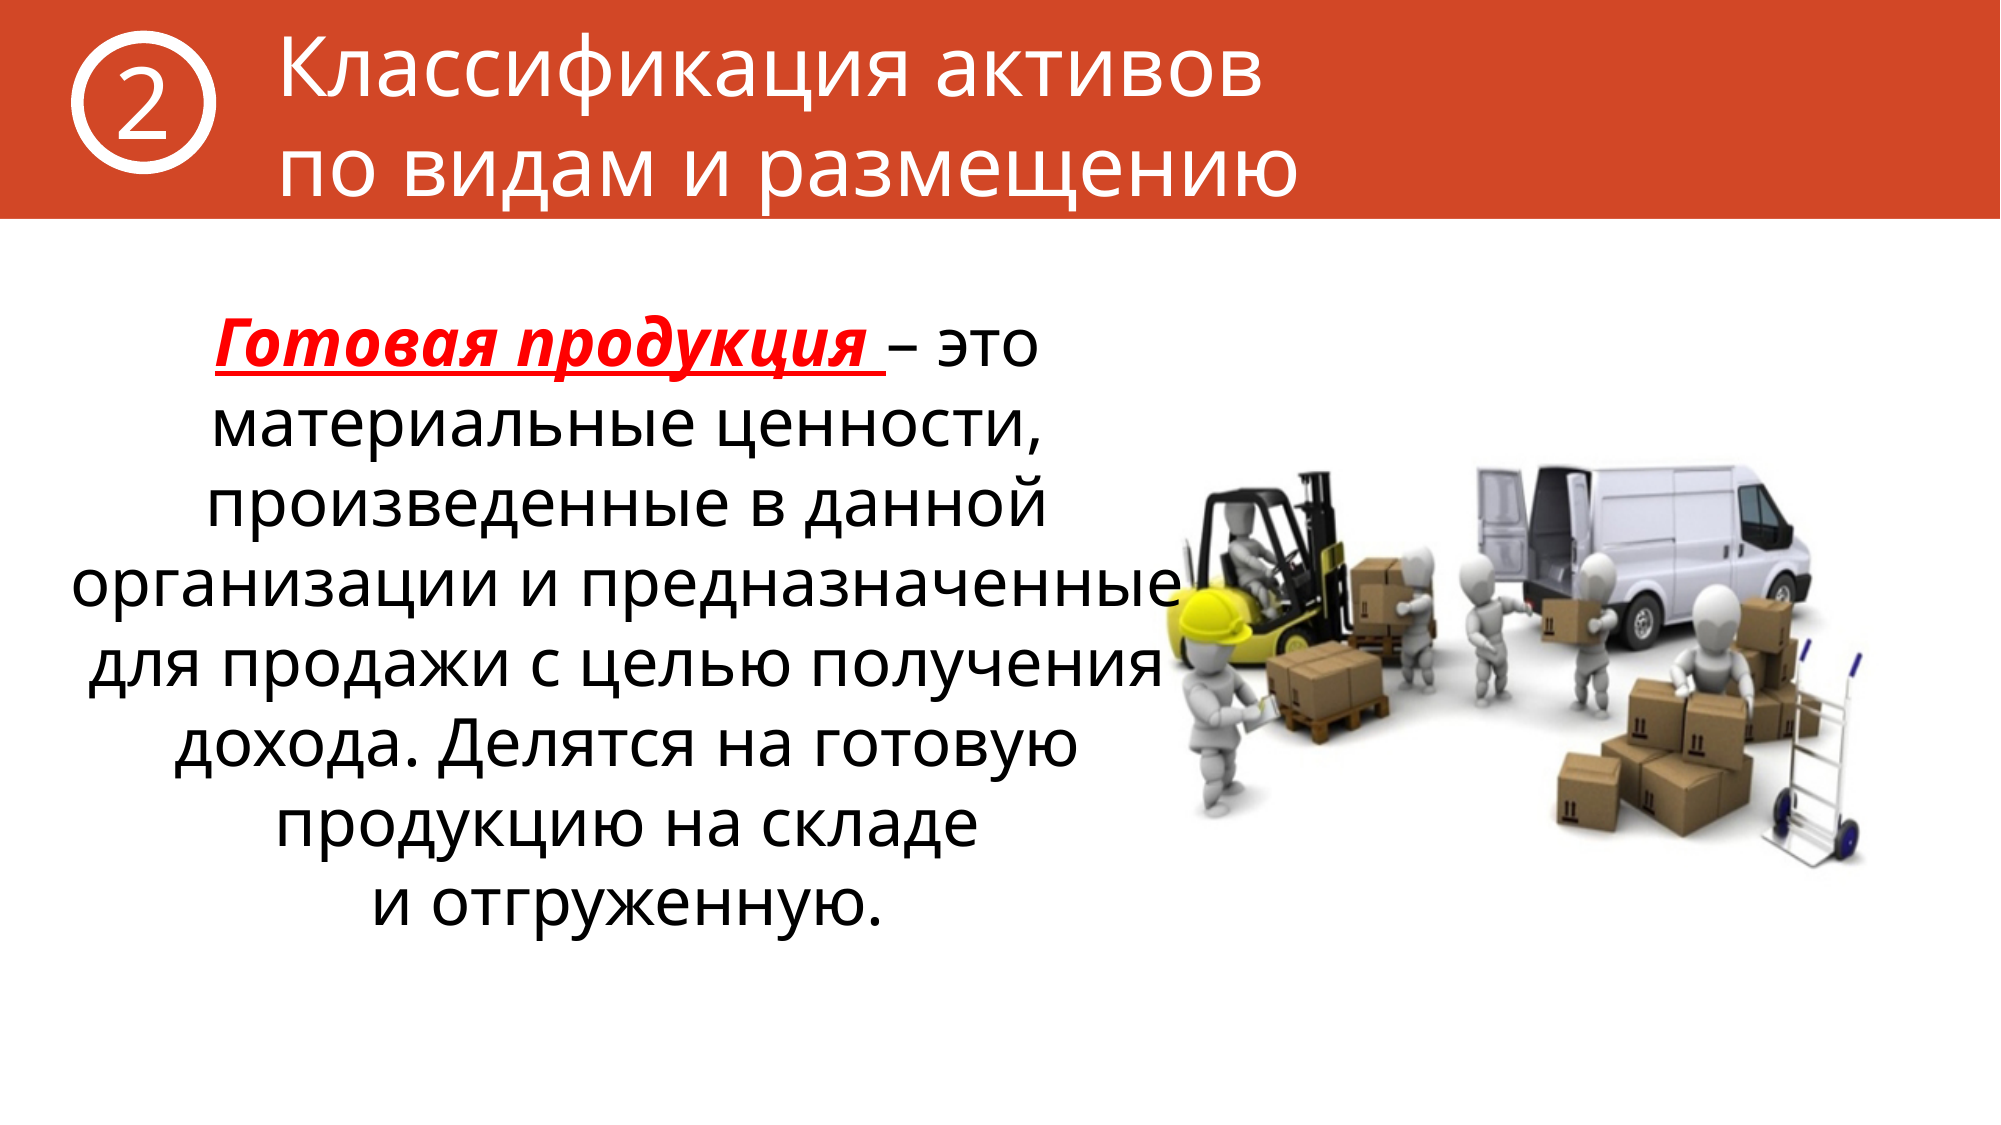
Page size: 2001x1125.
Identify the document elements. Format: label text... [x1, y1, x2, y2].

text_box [77, 36, 210, 168]
picture [1117, 254, 1899, 1035]
text_box Готовая продукция – это материальные ценности, произведенные в данной организации и предназначенные для продажи с целью получения дохода. Делятся на готовую продукцию на складе и отгруженную. [41, 292, 1117, 1027]
title Классификация активов по видам и размещению [260, 0, 1882, 222]
